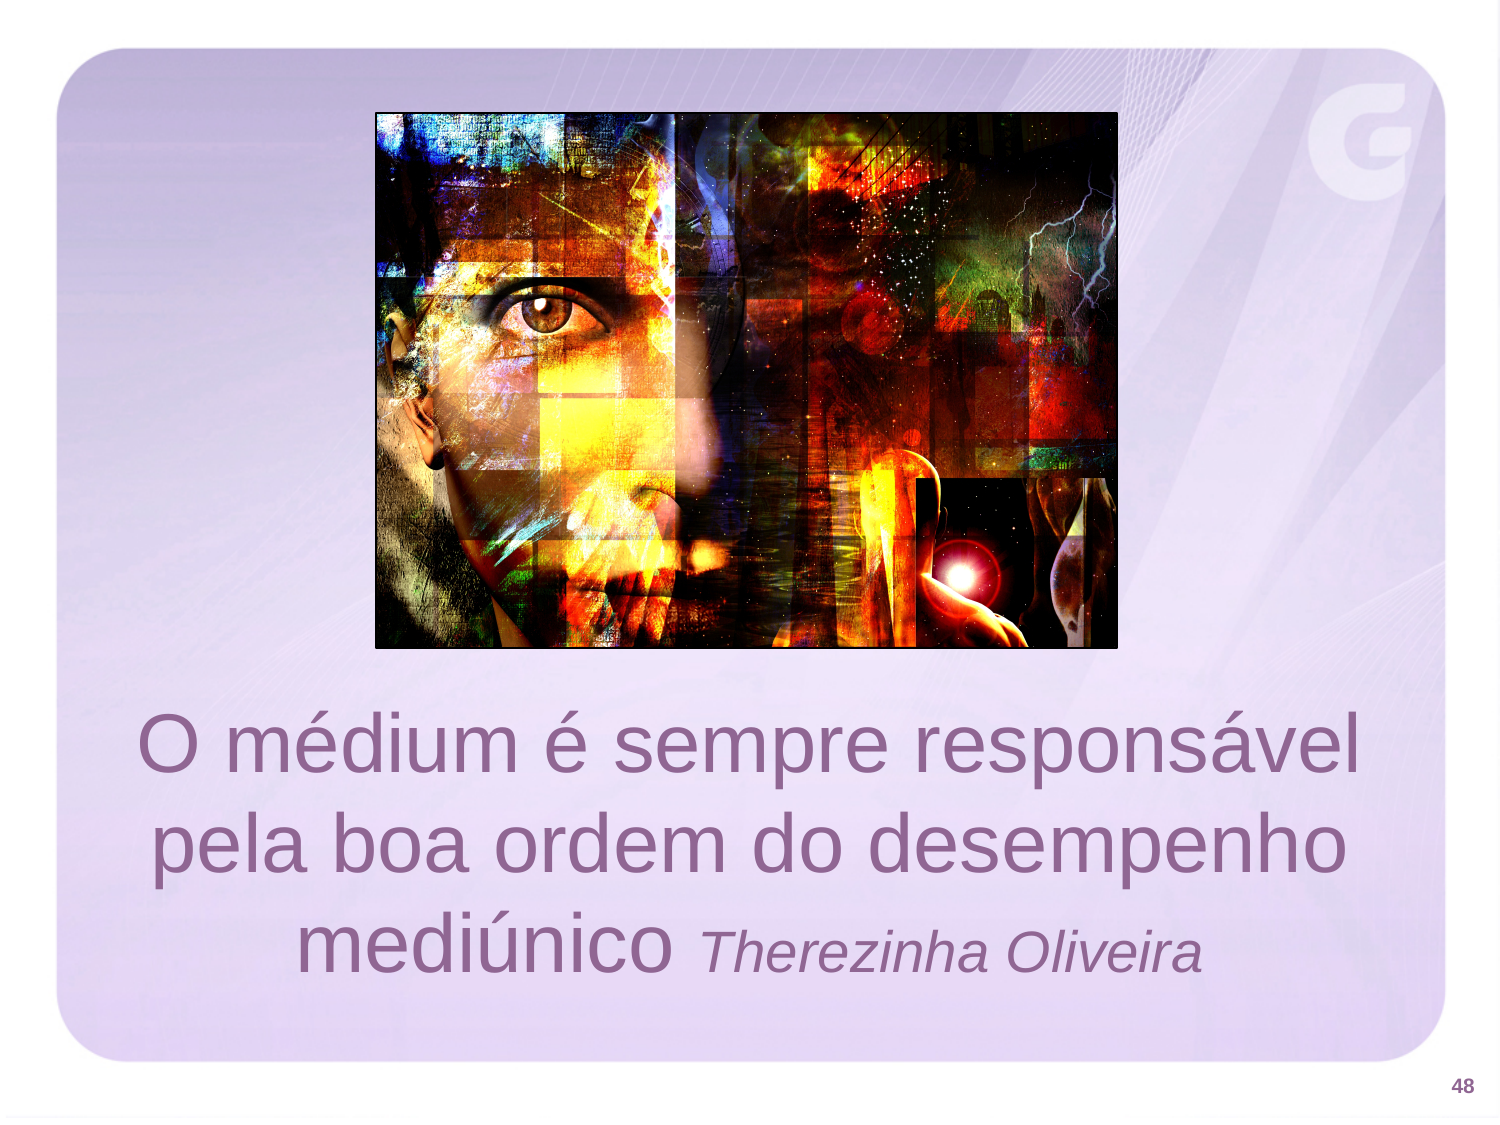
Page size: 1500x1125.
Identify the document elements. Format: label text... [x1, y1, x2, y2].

slide_number 48 [1139, 1065, 1490, 1125]
picture [5, 0, 1500, 1118]
list O médium é sempre responsável pela boa ordem do desempenho mediúnico Therezinha Oliveira [88, 680, 1412, 1042]
